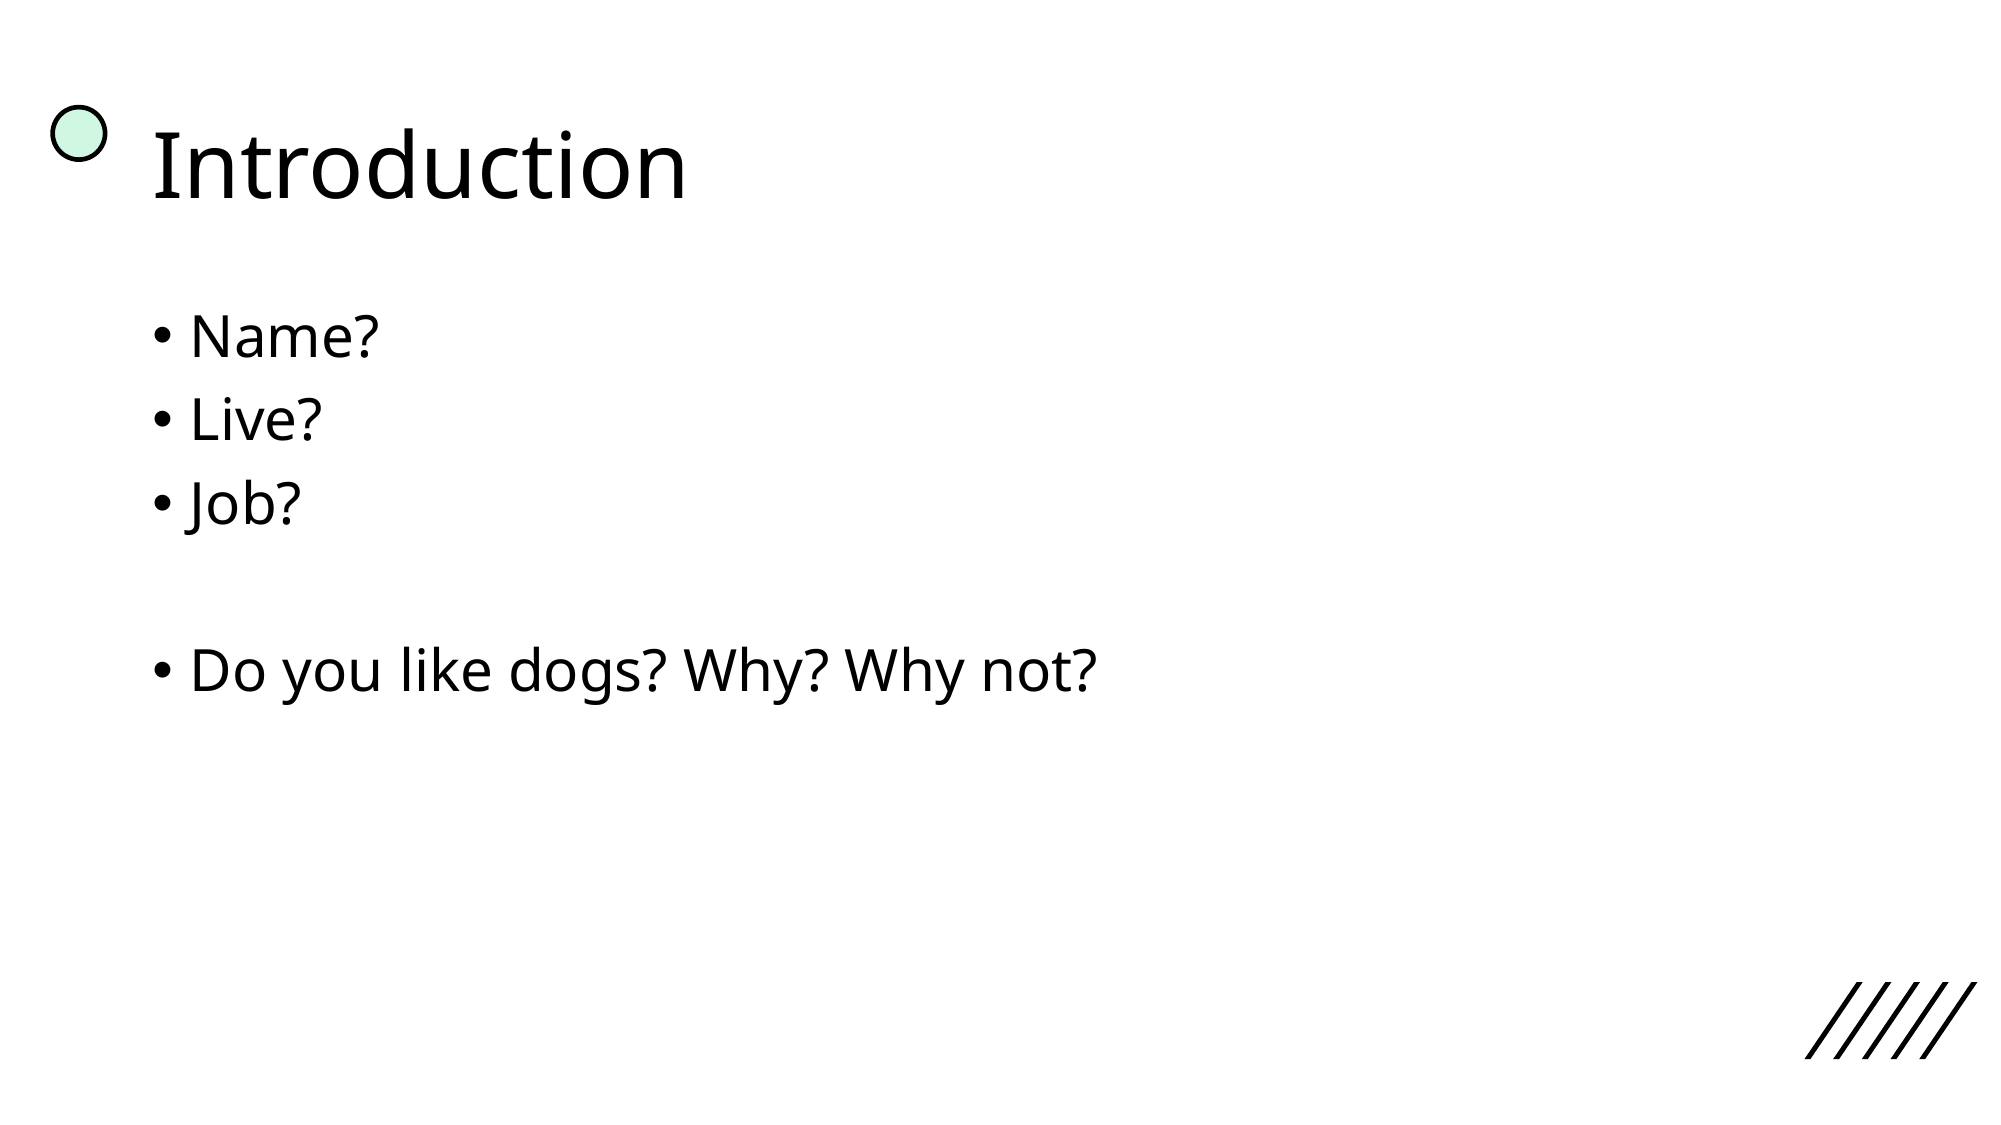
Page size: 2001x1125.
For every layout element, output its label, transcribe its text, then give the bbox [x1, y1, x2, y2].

list Name? Live? Job? Do you like dogs? Why? Why not? [137, 299, 1863, 1014]
title Introduction [137, 59, 1863, 278]
